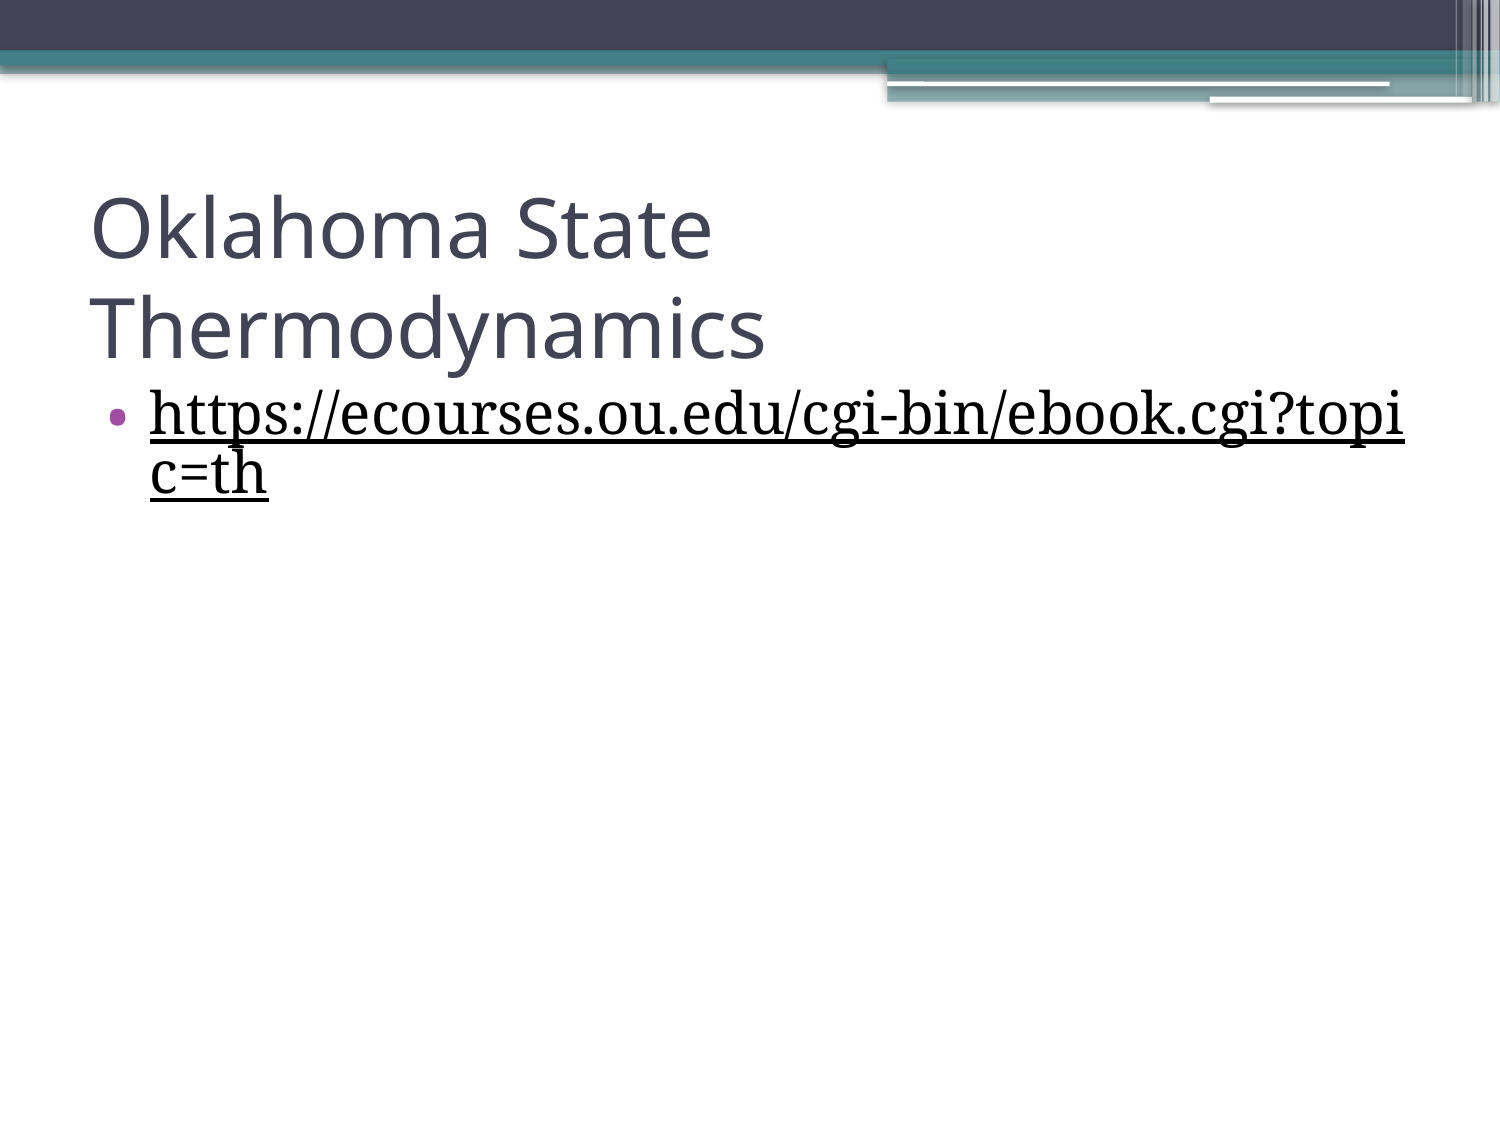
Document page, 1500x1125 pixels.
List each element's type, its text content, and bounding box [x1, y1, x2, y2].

title Oklahoma State Thermodynamics [75, 187, 1425, 363]
list https://ecourses.ou.edu/cgi-bin/ebook.cgi?topic=th [75, 368, 1425, 1079]
